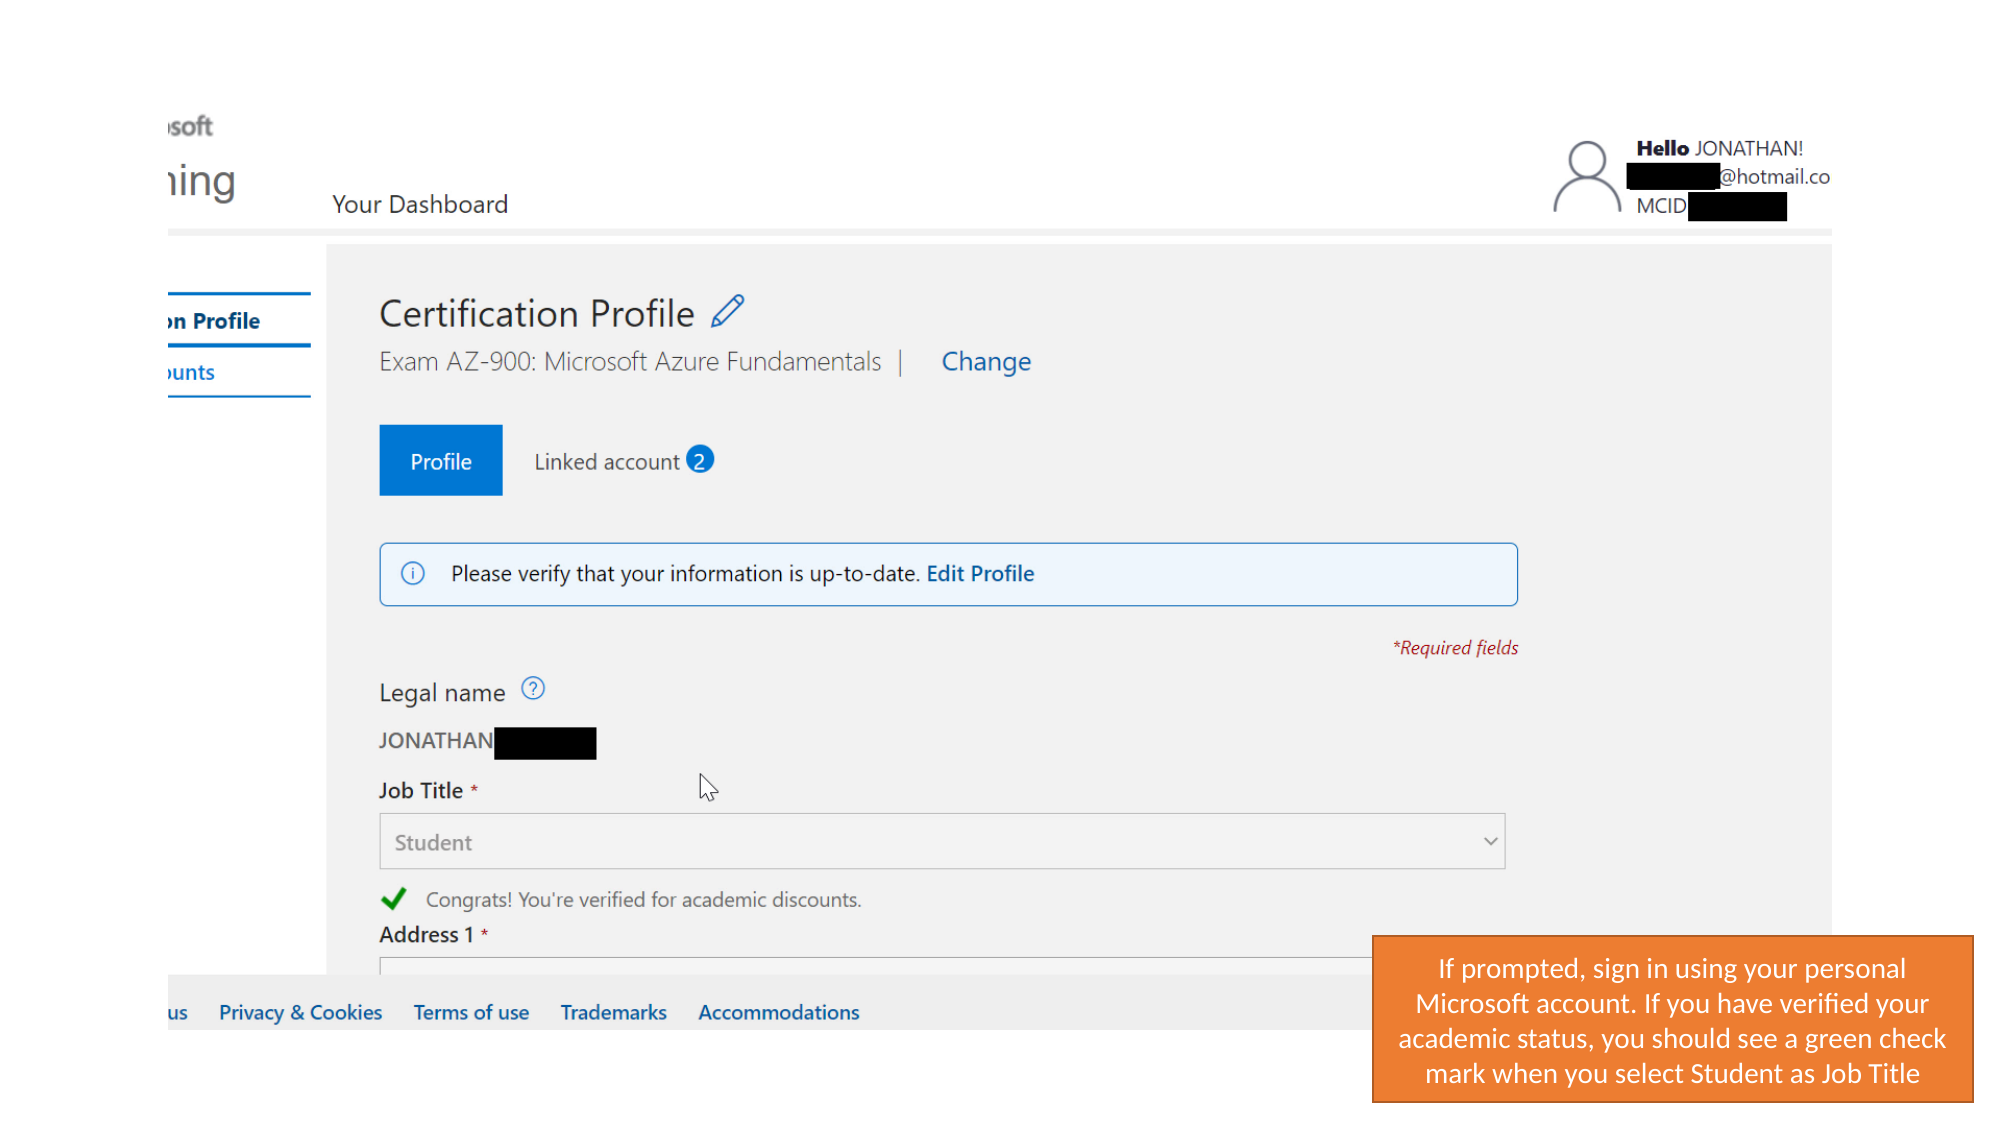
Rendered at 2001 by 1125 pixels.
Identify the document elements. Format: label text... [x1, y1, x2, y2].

text_box If prompted, sign in using your personal Microsoft account. If you have verified your academic status, you should see a green check mark when you select Student as Job Title [1372, 935, 1974, 1103]
picture [168, 95, 1832, 1030]
